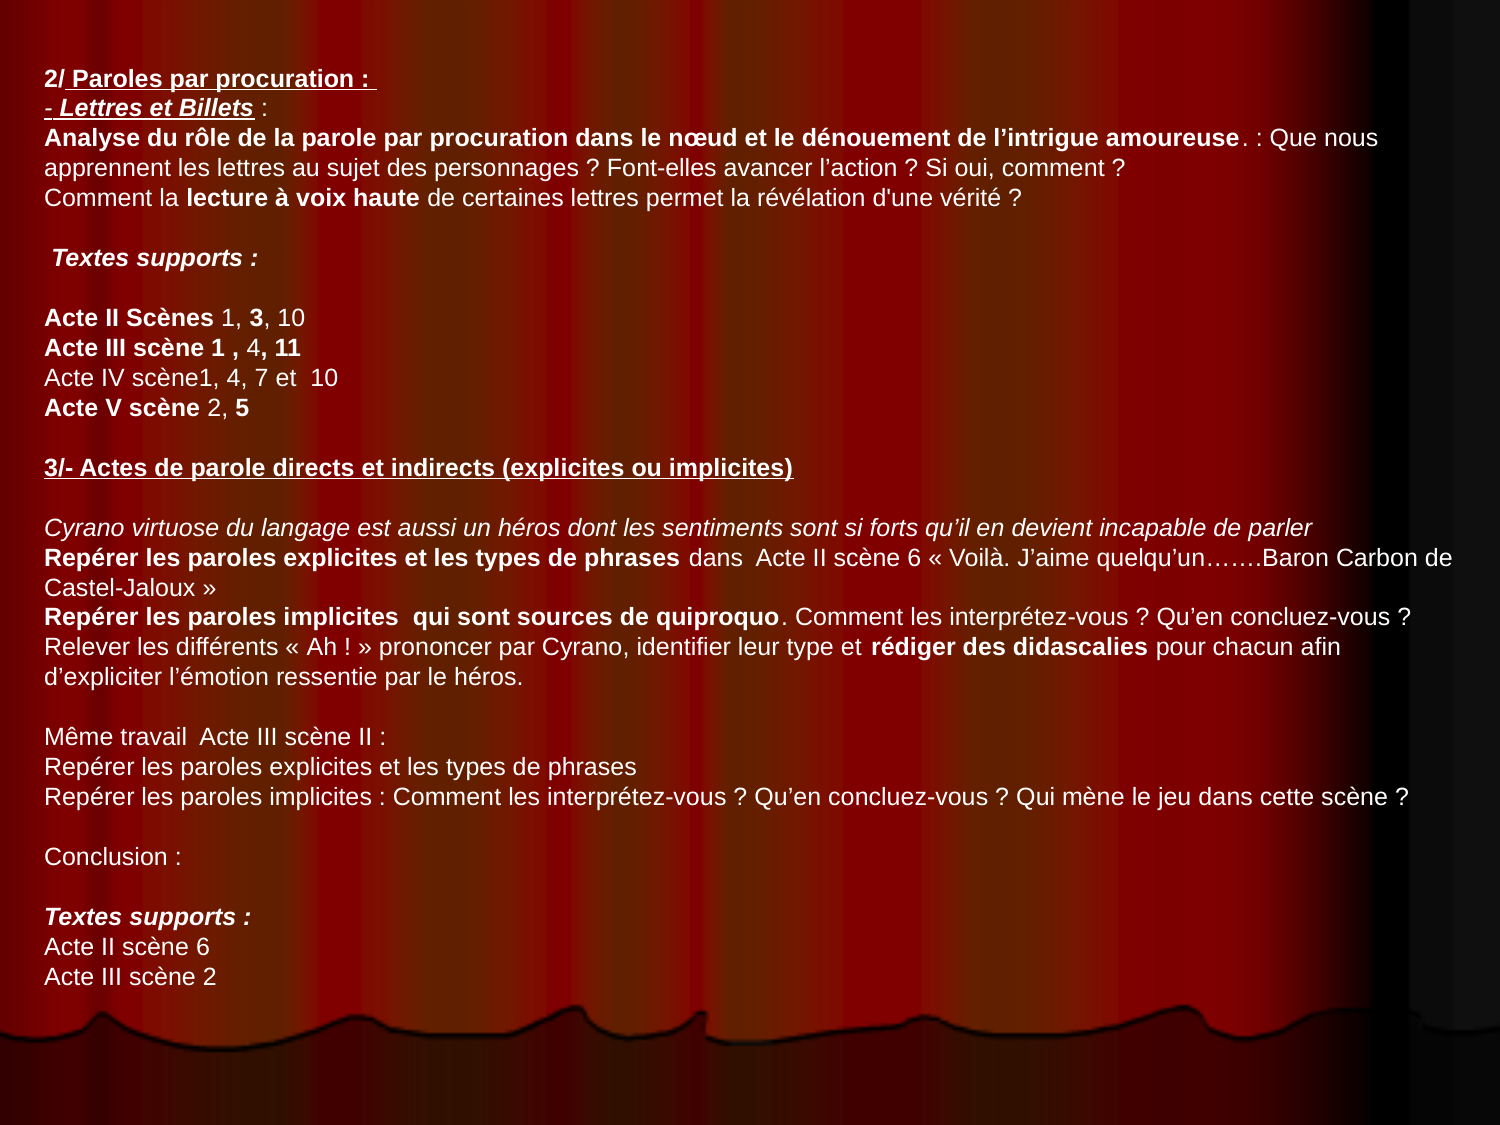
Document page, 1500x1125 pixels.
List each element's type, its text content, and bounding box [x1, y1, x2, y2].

picture [0, 0, 1500, 1125]
text_box 2/ Paroles par procuration : - Lettres et Billets : Analyse du rôle de la parole par procuration dans le nœud et le dénouement de l’intrigue amoureuse. : Que nous apprennent les lettres au sujet des personnages ? Font-elles avancer l’action ? Si oui, comment ? Comment la lecture à voix haute de certaines lettres permet la révélation d'une vérité ? Textes supports : Acte II Scènes 1, 3, 10 Acte III scène 1 , 4, 11 Acte IV scène1, 4, 7 et 10 Acte V scène 2, 5 3/- Actes de parole directs et indirects (explicites ou implicites) Cyrano virtuose du langage est aussi un héros dont les sentiments sont si forts qu’il en devient incapable de parler Repérer les paroles explicites et les types de phrases dans Acte II scène 6 « Voilà. J’aime quelqu’un…….Baron Carbon de Castel-Jaloux » Repérer les paroles implicites qui sont sources de quiproquo. Comment les interprétez-vous ? Qu’en concluez-vous ? Relever les différents « Ah ! » prononcer par Cyrano, identifier leur type et rédiger des didascalies pour chacun afin d’expliciter l’émotion ressentie par le héros. Même travail Acte III scène II : Repérer les paroles explicites et les types de phrases Repérer les paroles implicites : Comment les interprétez-vous ? Qu’en concluez-vous ? Qui mène le jeu dans cette scène ? Conclusion : Textes supports : Acte II scène 6 Acte III scène 2 [29, 54, 1471, 1028]
